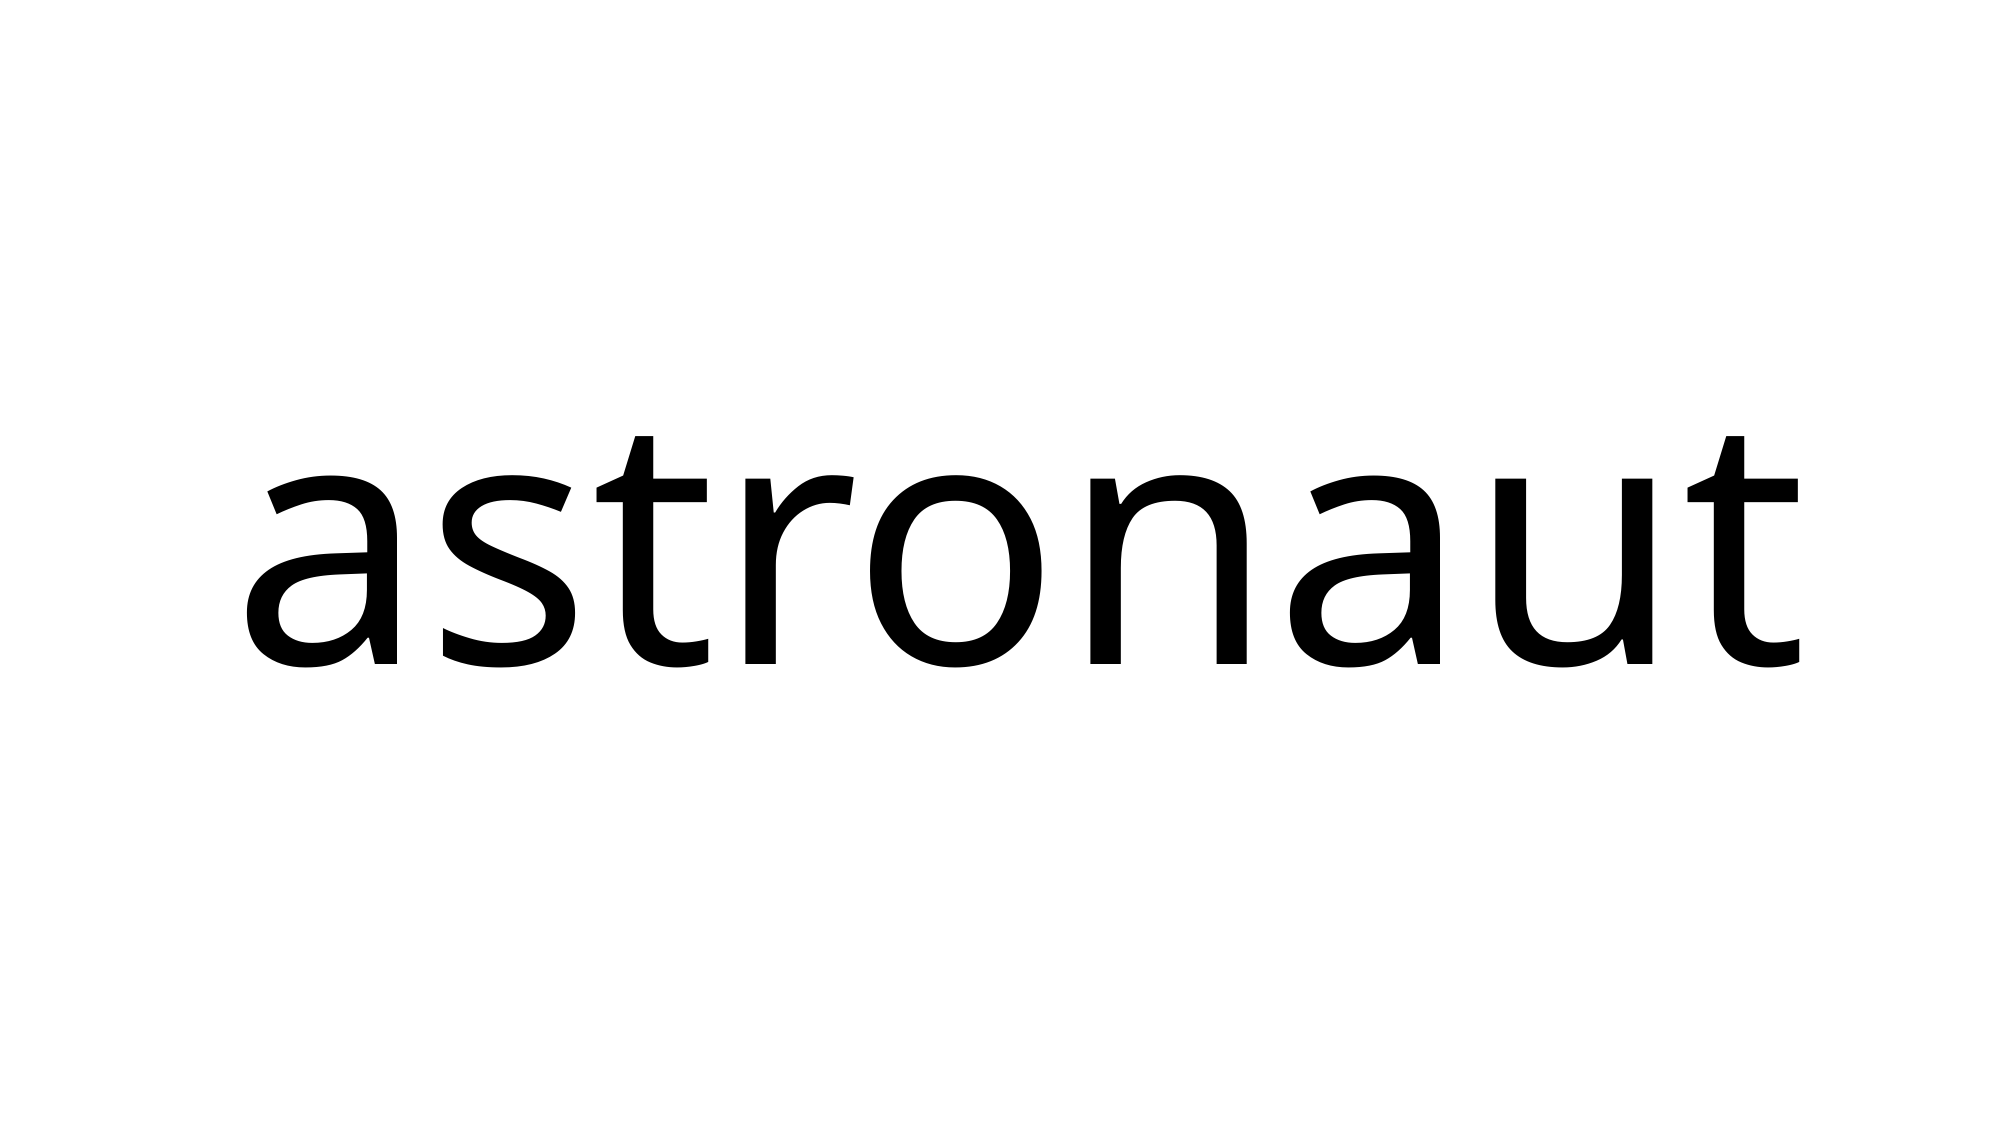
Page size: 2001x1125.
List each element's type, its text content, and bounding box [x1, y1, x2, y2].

text_box astronaut [157, 443, 1883, 662]
